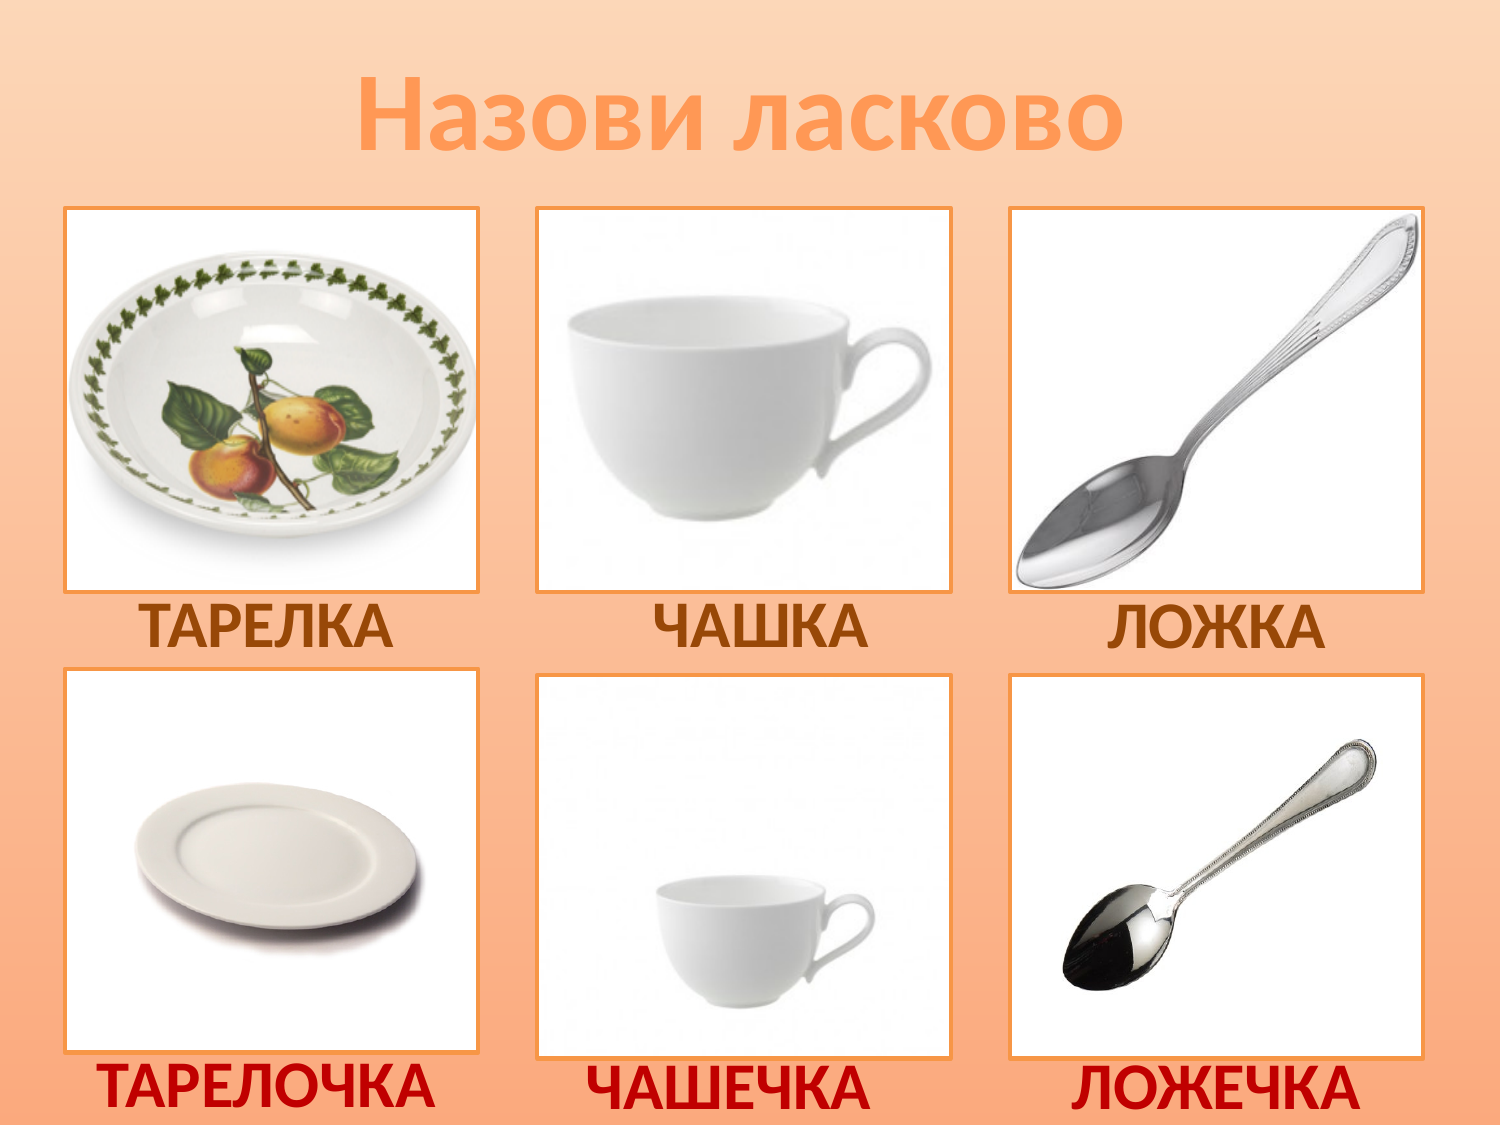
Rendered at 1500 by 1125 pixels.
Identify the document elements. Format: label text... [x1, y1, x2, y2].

text_box ЧАШЕЧКА [570, 1034, 887, 1125]
text_box ТАРЕЛОЧКА [81, 1033, 452, 1125]
text_box [535, 206, 953, 594]
text_box ЛОЖКА [1091, 574, 1342, 670]
text_box [1008, 206, 1425, 594]
text_box ЧАШКА [637, 572, 885, 668]
text_box [1008, 673, 1425, 1061]
text_box Назови ласково [340, 30, 1142, 181]
text_box [63, 206, 480, 594]
text_box ЛОЖЕЧКА [1056, 1034, 1377, 1125]
text_box ТАРЕЛКА [123, 572, 410, 668]
text_box [63, 667, 480, 1055]
text_box [535, 673, 953, 1061]
